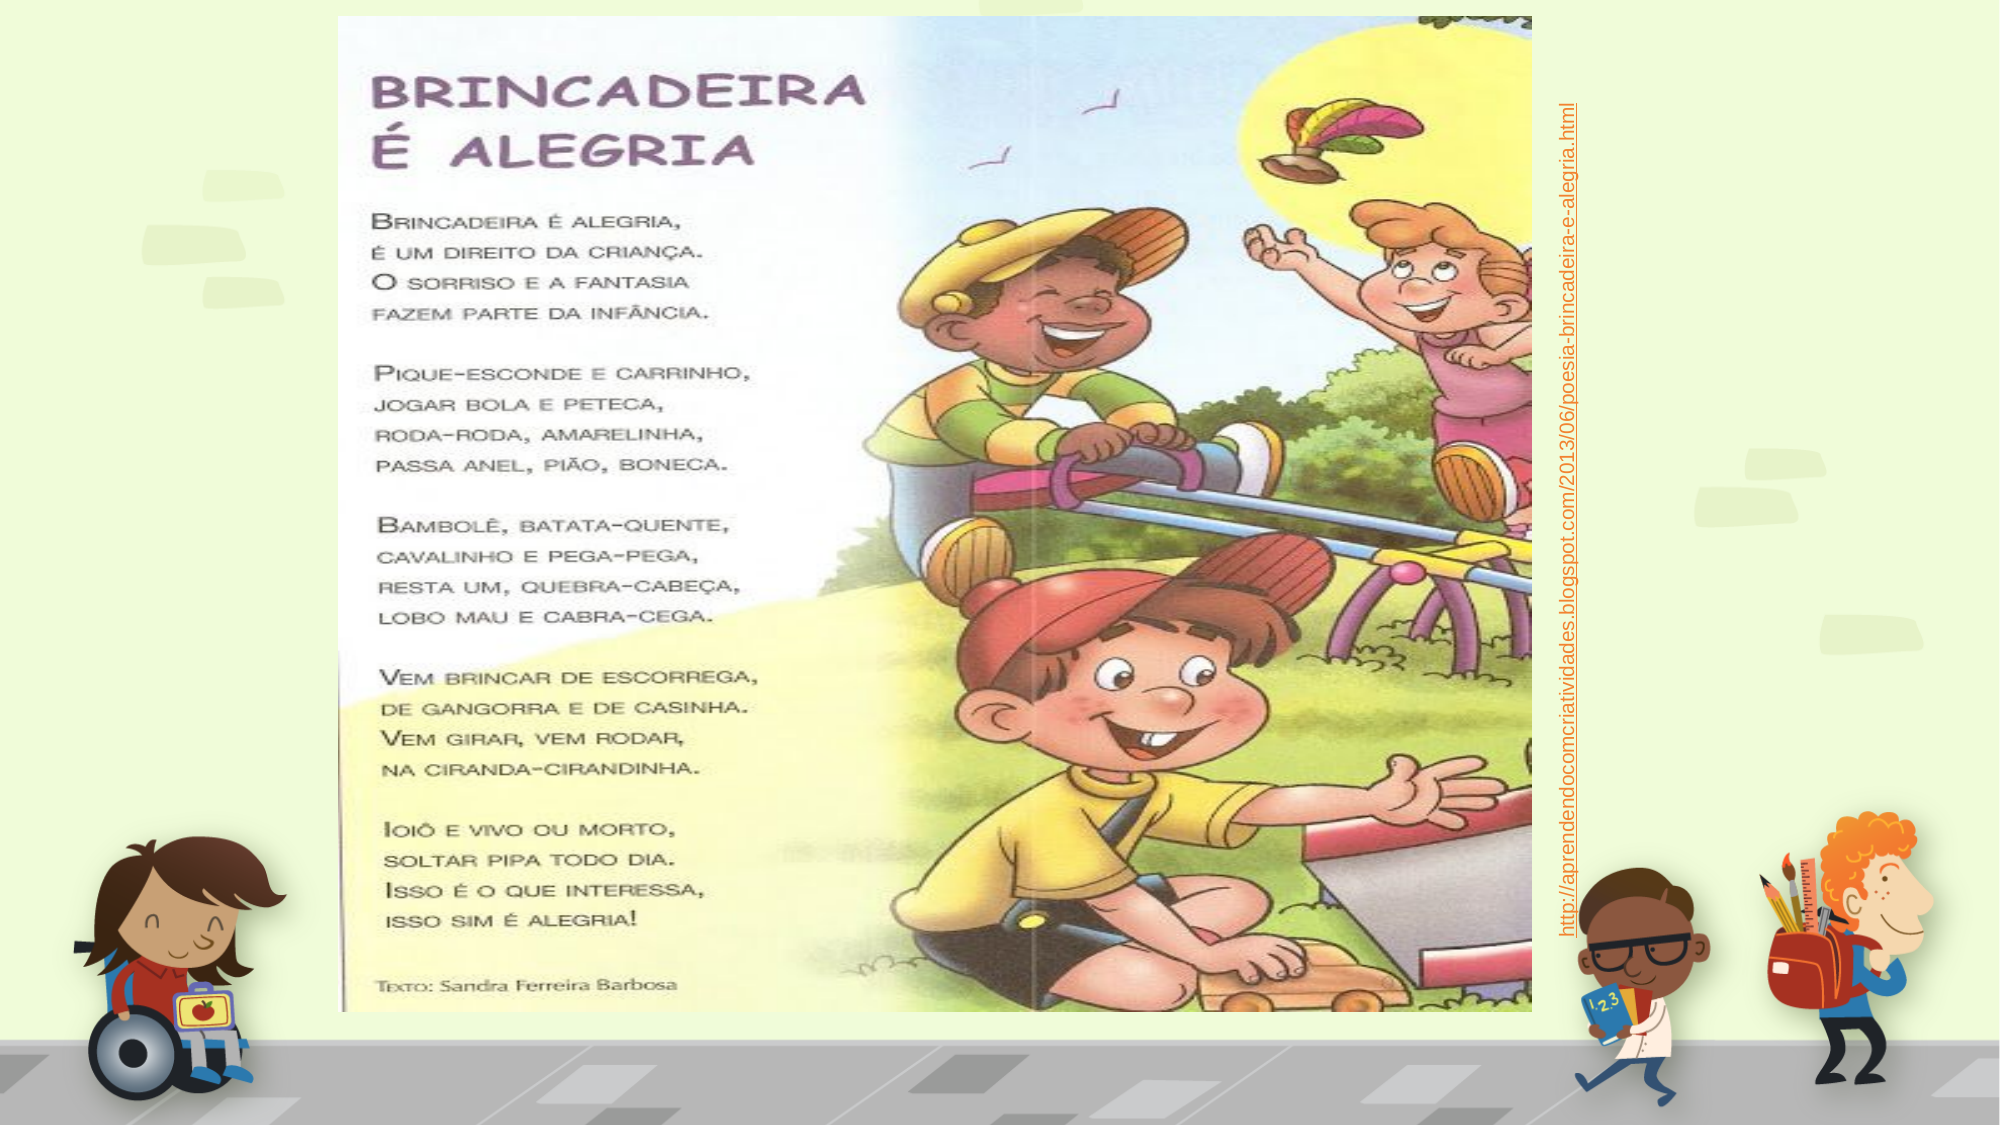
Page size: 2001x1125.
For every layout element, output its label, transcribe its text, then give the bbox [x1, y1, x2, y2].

text_box http://aprendendocomcriatividades.blogspot.com/2013/06/poesia-brincadeira-e-alegria.html [1545, 31, 1611, 953]
picture [0, 0, 2000, 1125]
